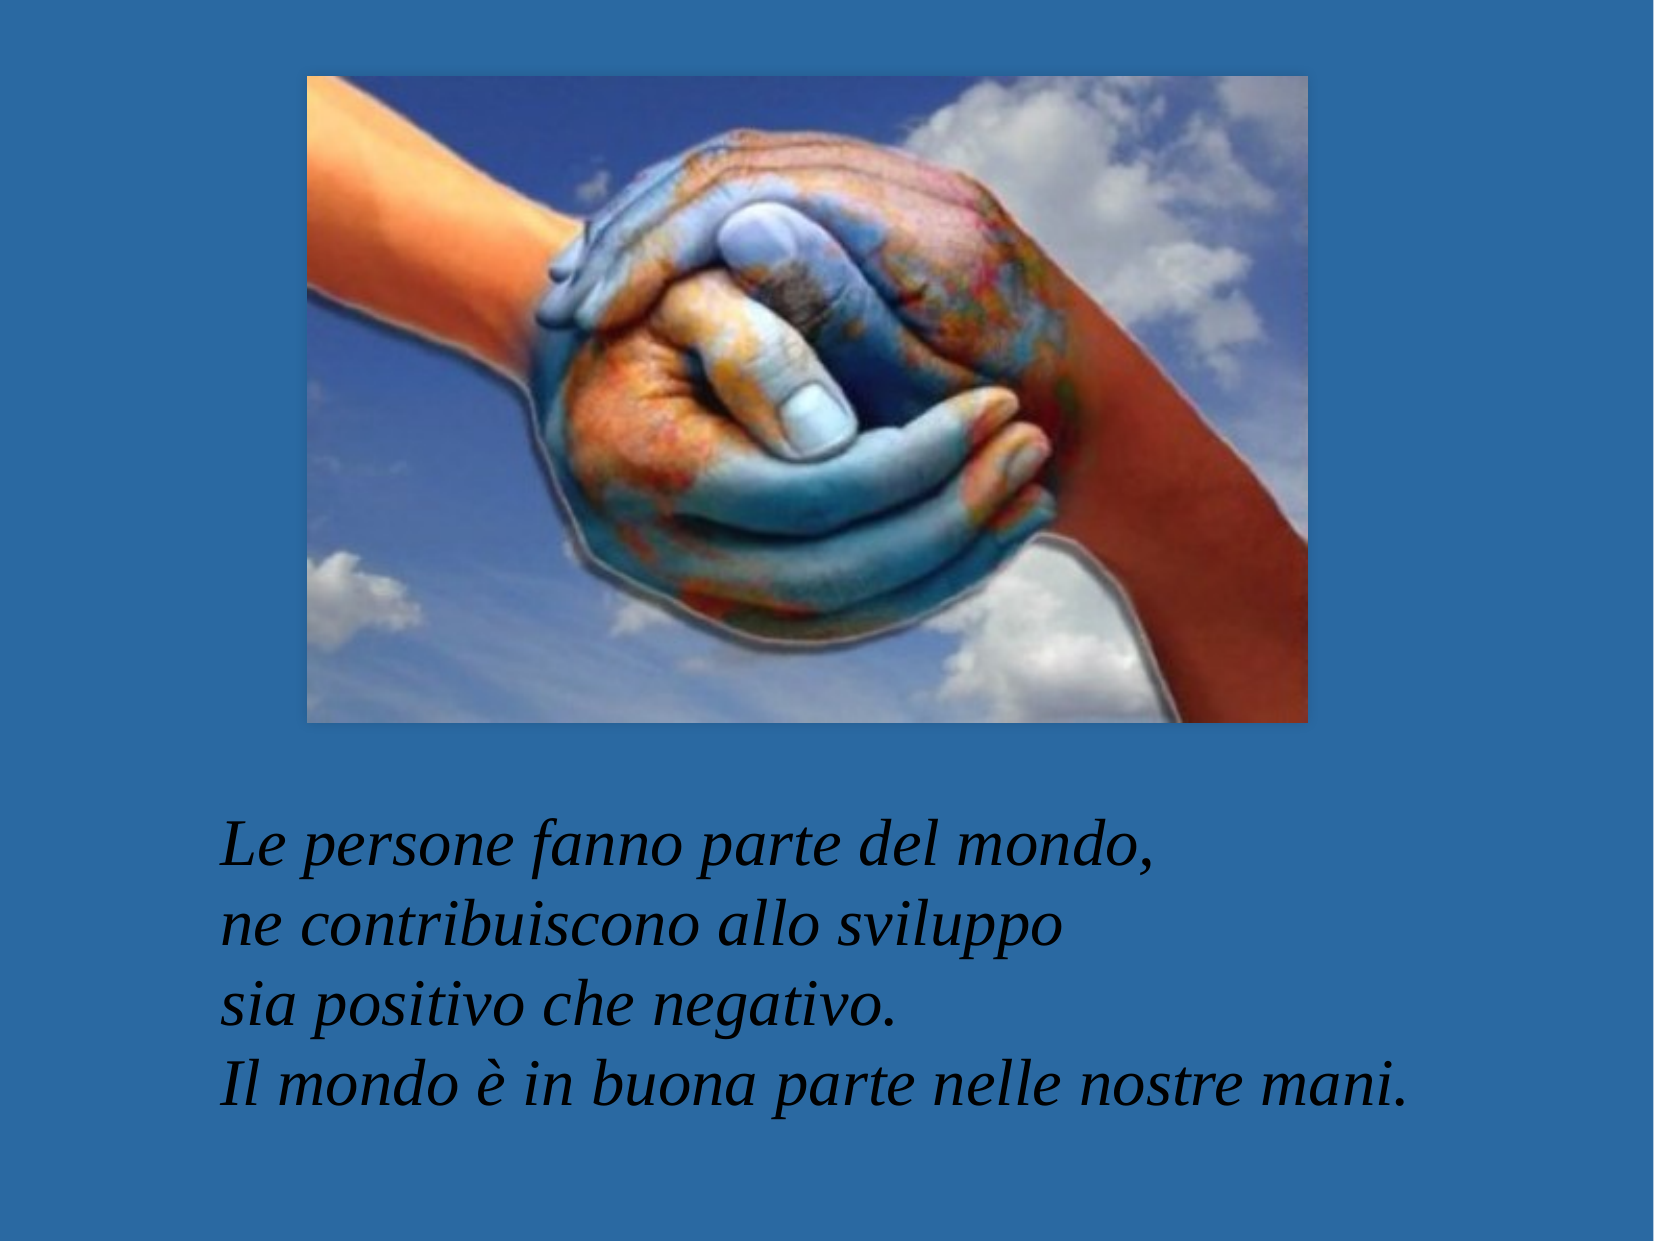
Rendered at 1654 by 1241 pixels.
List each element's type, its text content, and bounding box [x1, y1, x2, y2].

picture [307, 76, 1308, 723]
text_box Le persone fanno parte del mondo, ne contribuiscono allo sviluppo sia positivo che negativo. Il mondo è in buona parte nelle nostre mani. [205, 791, 1456, 1127]
